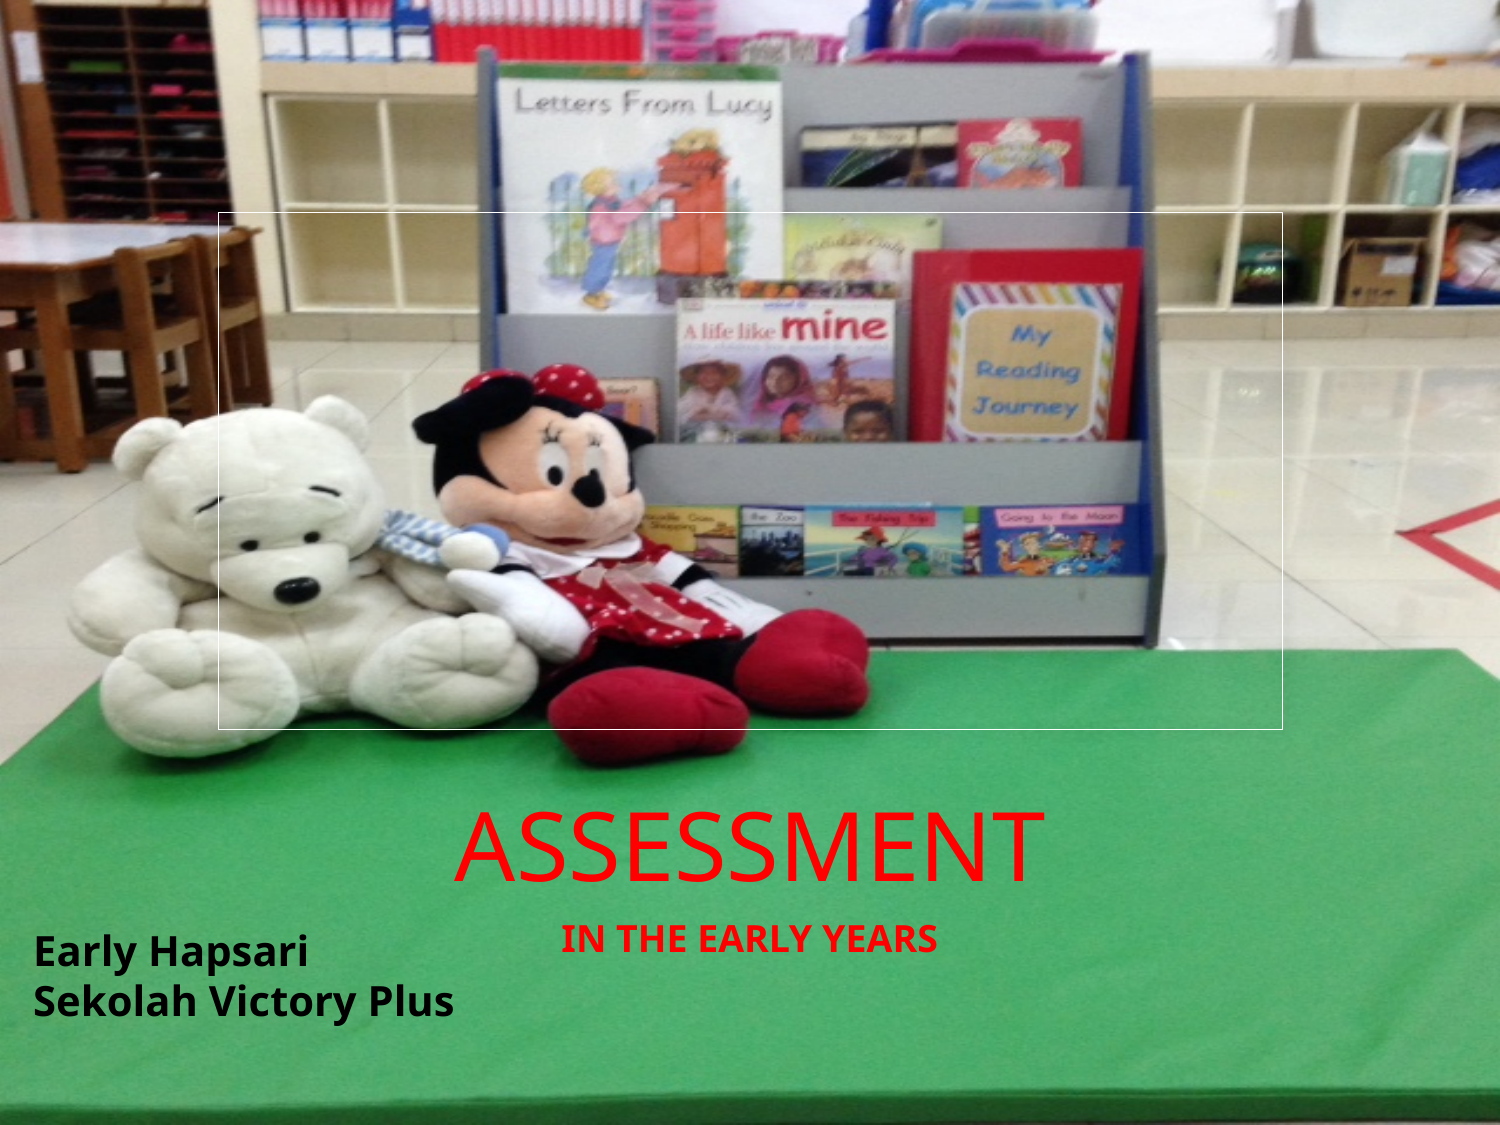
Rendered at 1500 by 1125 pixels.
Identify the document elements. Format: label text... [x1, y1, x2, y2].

subtitle IN THE EARLY YEARS [217, 907, 1283, 1059]
picture [0, 0, 1500, 1125]
title ASSESSMENT [217, 755, 1283, 907]
text_box Early Hapsari Sekolah Victory Plus [18, 917, 537, 1032]
